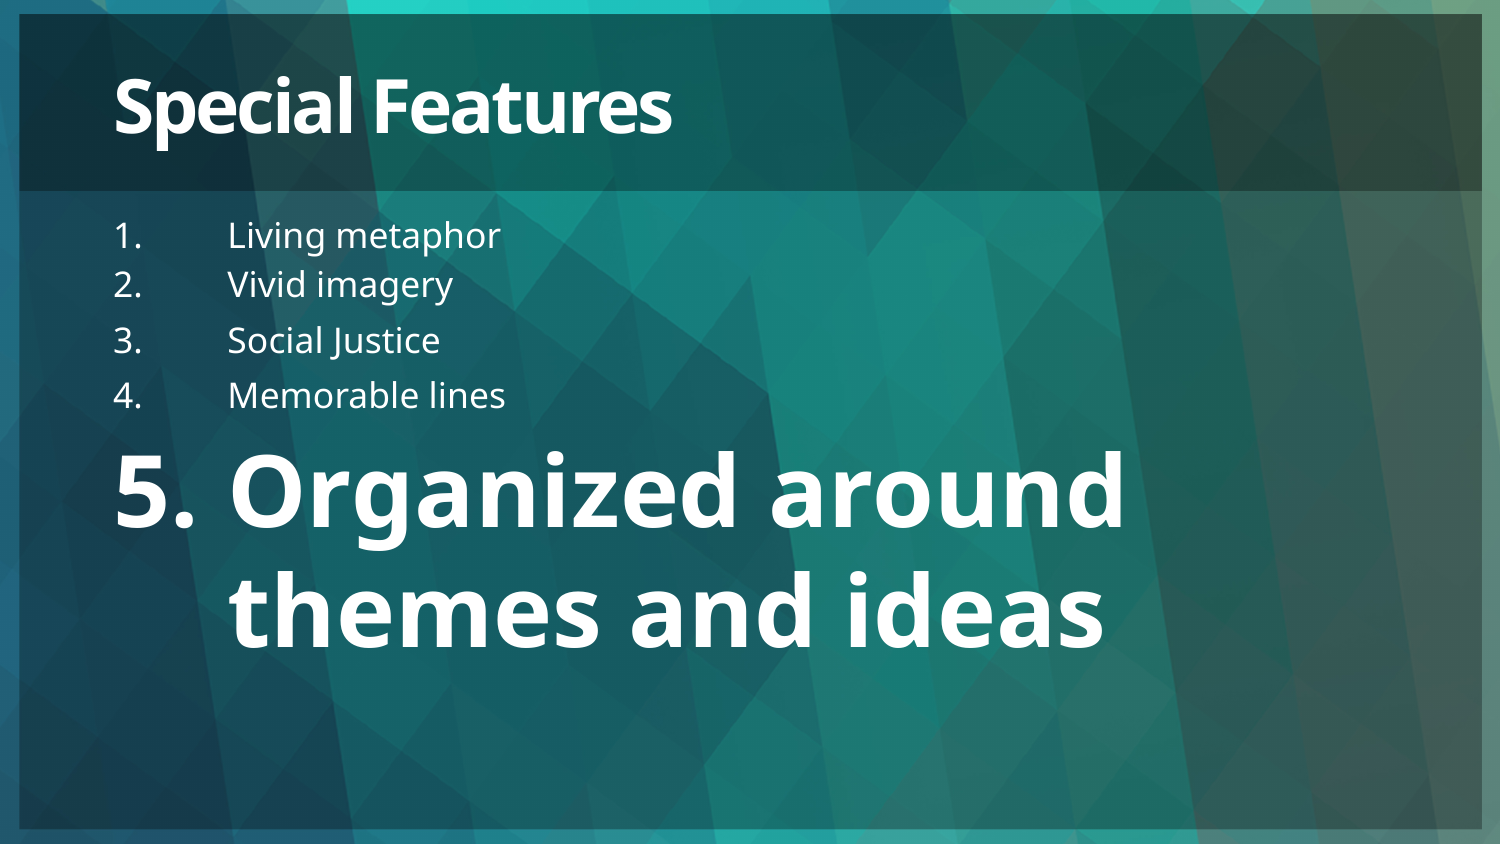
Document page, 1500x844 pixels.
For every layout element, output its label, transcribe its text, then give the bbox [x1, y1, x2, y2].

title Special Features [98, 33, 1397, 175]
picture [0, 0, 1500, 844]
list Living metaphor Vivid imagery Social Justice Memorable lines Organized around themes and ideas [98, 205, 1397, 756]
